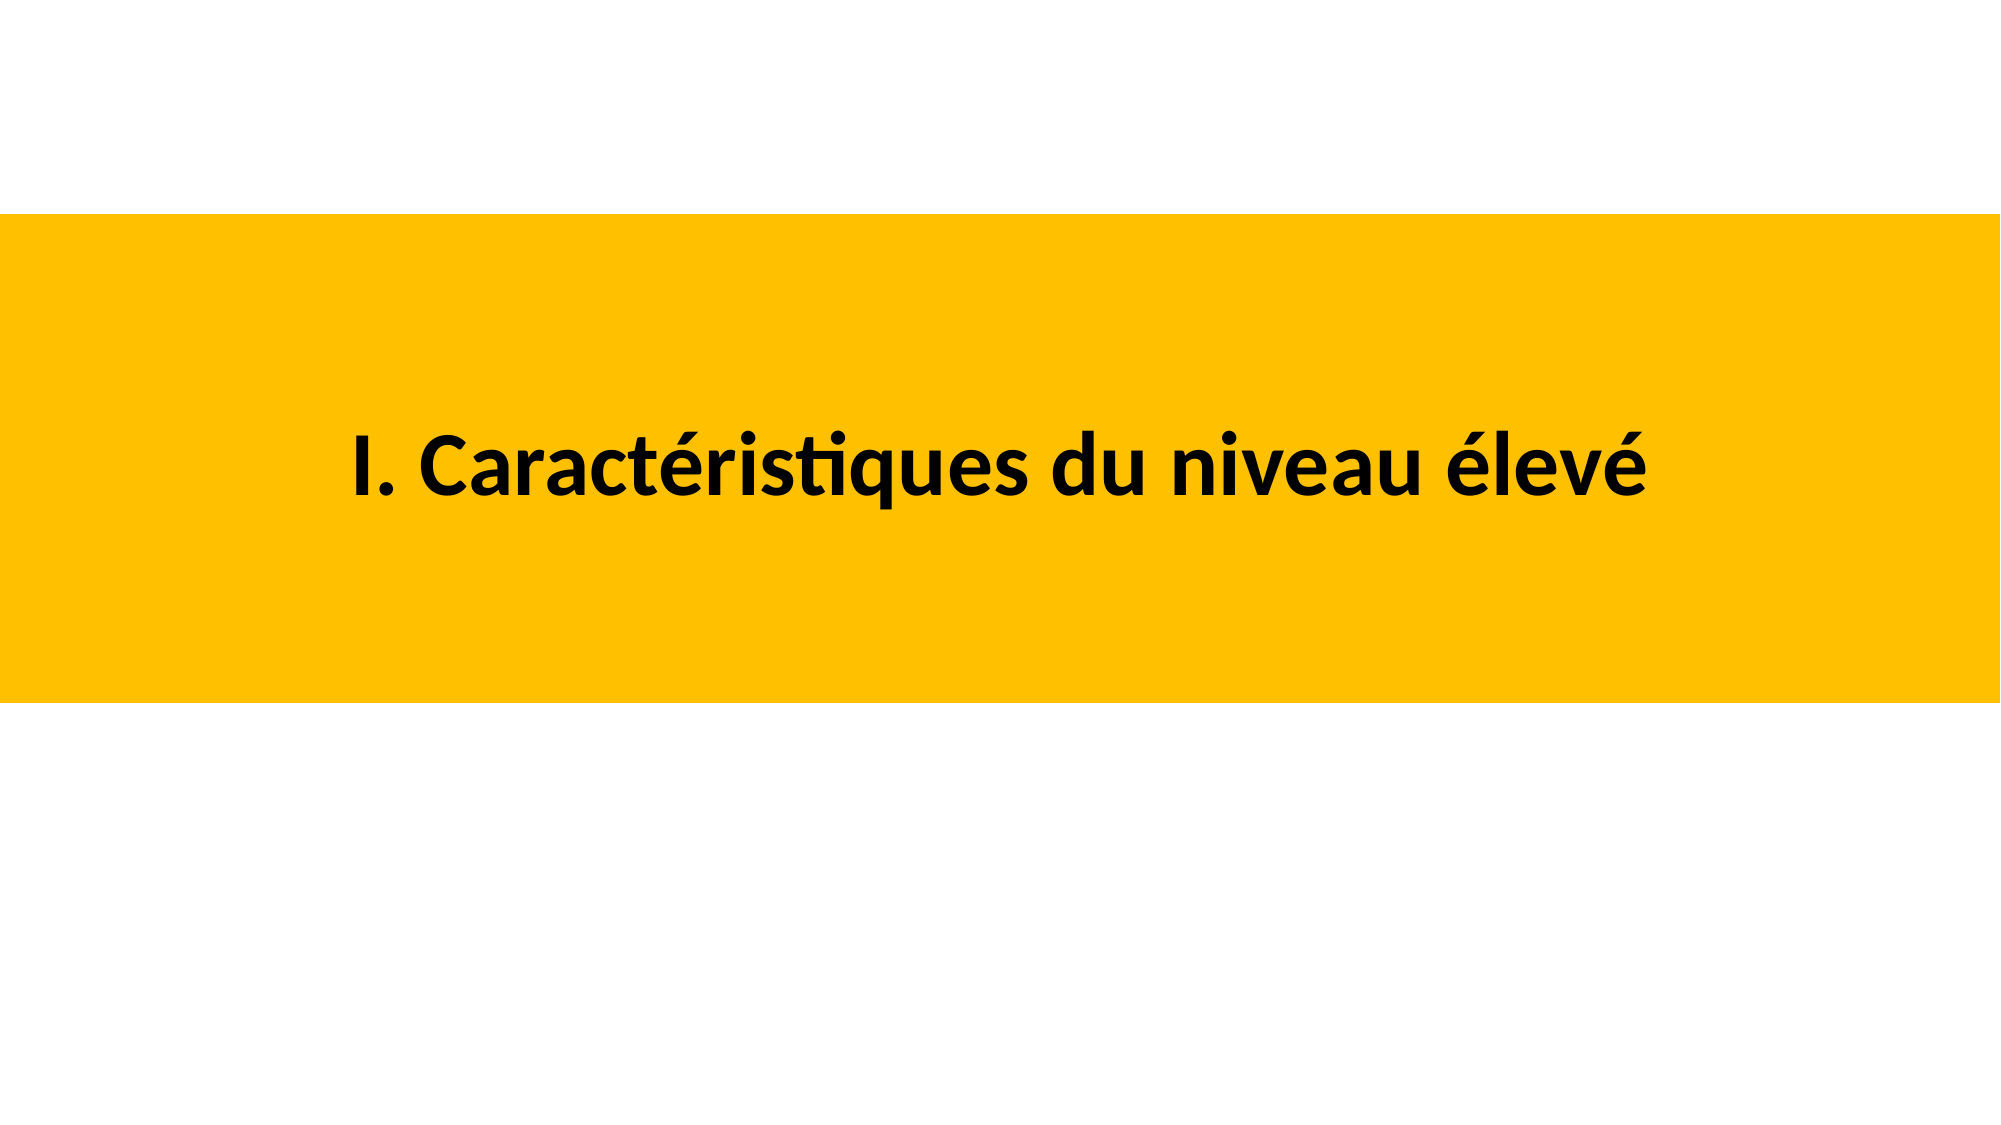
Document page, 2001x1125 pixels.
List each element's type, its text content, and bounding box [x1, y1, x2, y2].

text_box I. Caractéristiques du niveau élevé [0, 214, 2000, 703]
